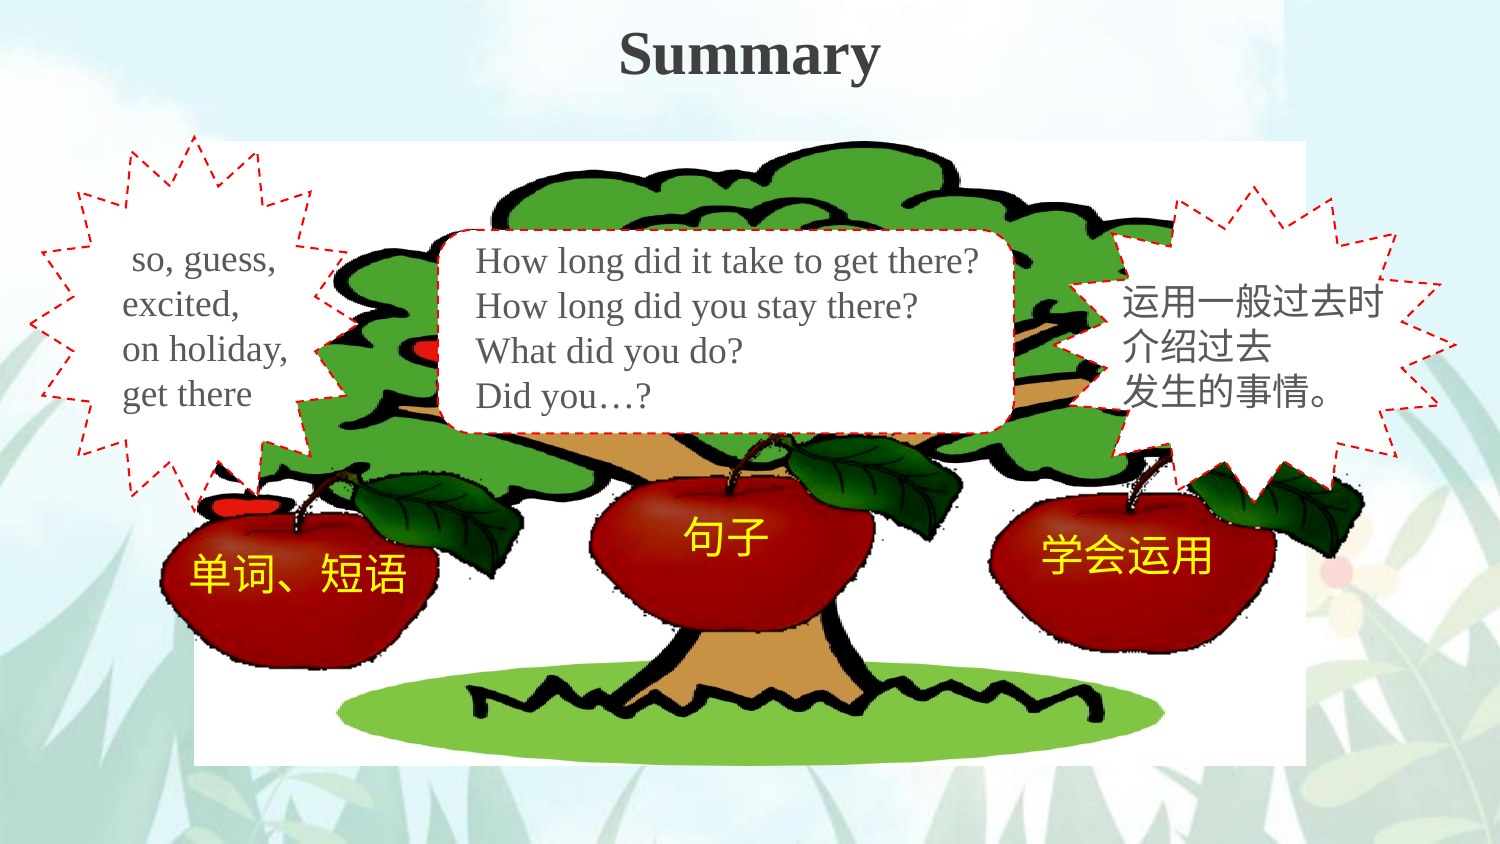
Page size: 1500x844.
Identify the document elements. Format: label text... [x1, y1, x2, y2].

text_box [483, 434, 883, 648]
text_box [883, 433, 1381, 669]
picture [0, 0, 1500, 844]
text_box so, guess, excited, on holiday, get there [30, 137, 197, 497]
text_box 运用一般过去时 介绍过去 发生的事情。 [1306, 199, 1456, 457]
text_box Summary [196, 0, 1304, 99]
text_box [437, 228, 1033, 434]
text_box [144, 454, 540, 685]
